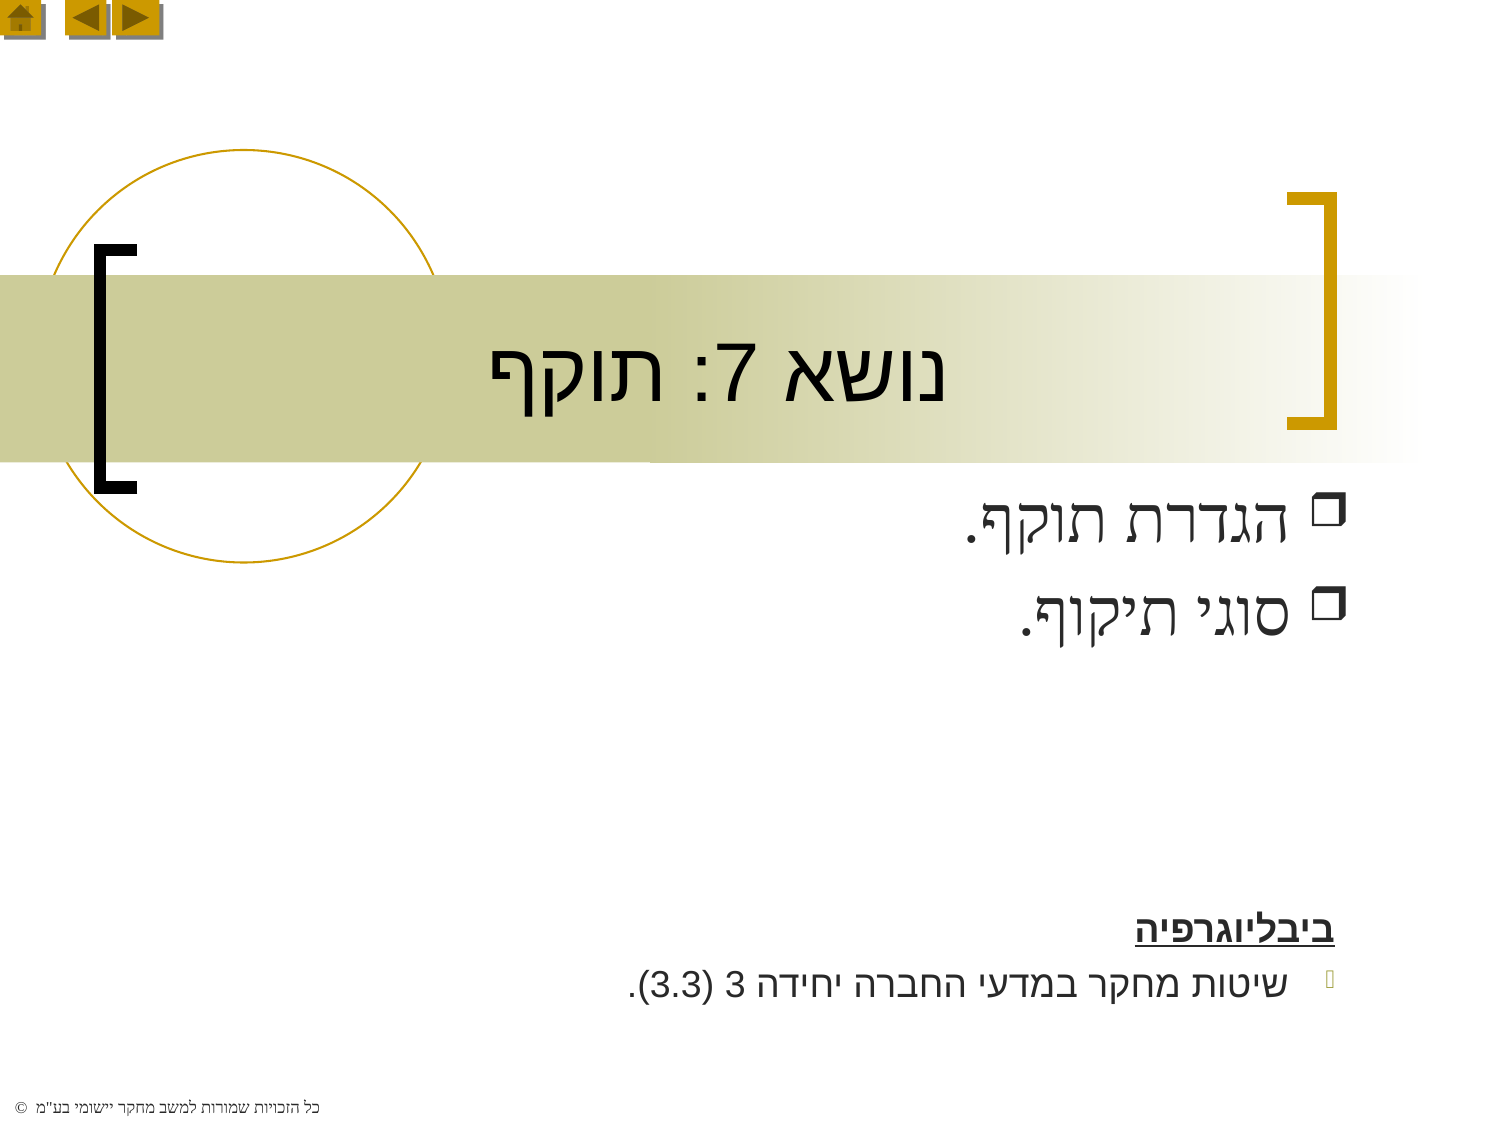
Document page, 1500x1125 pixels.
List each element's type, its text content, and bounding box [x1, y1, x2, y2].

subtitle הגדרת תוקף. סוגי תיקוף. [100, 467, 1365, 731]
title נושא 7: תוקף [137, 236, 1301, 467]
text_box ביבליוגרפיה שיטות מחקר במדעי החברה יחידה 3 (3.3). [612, 893, 1350, 1012]
